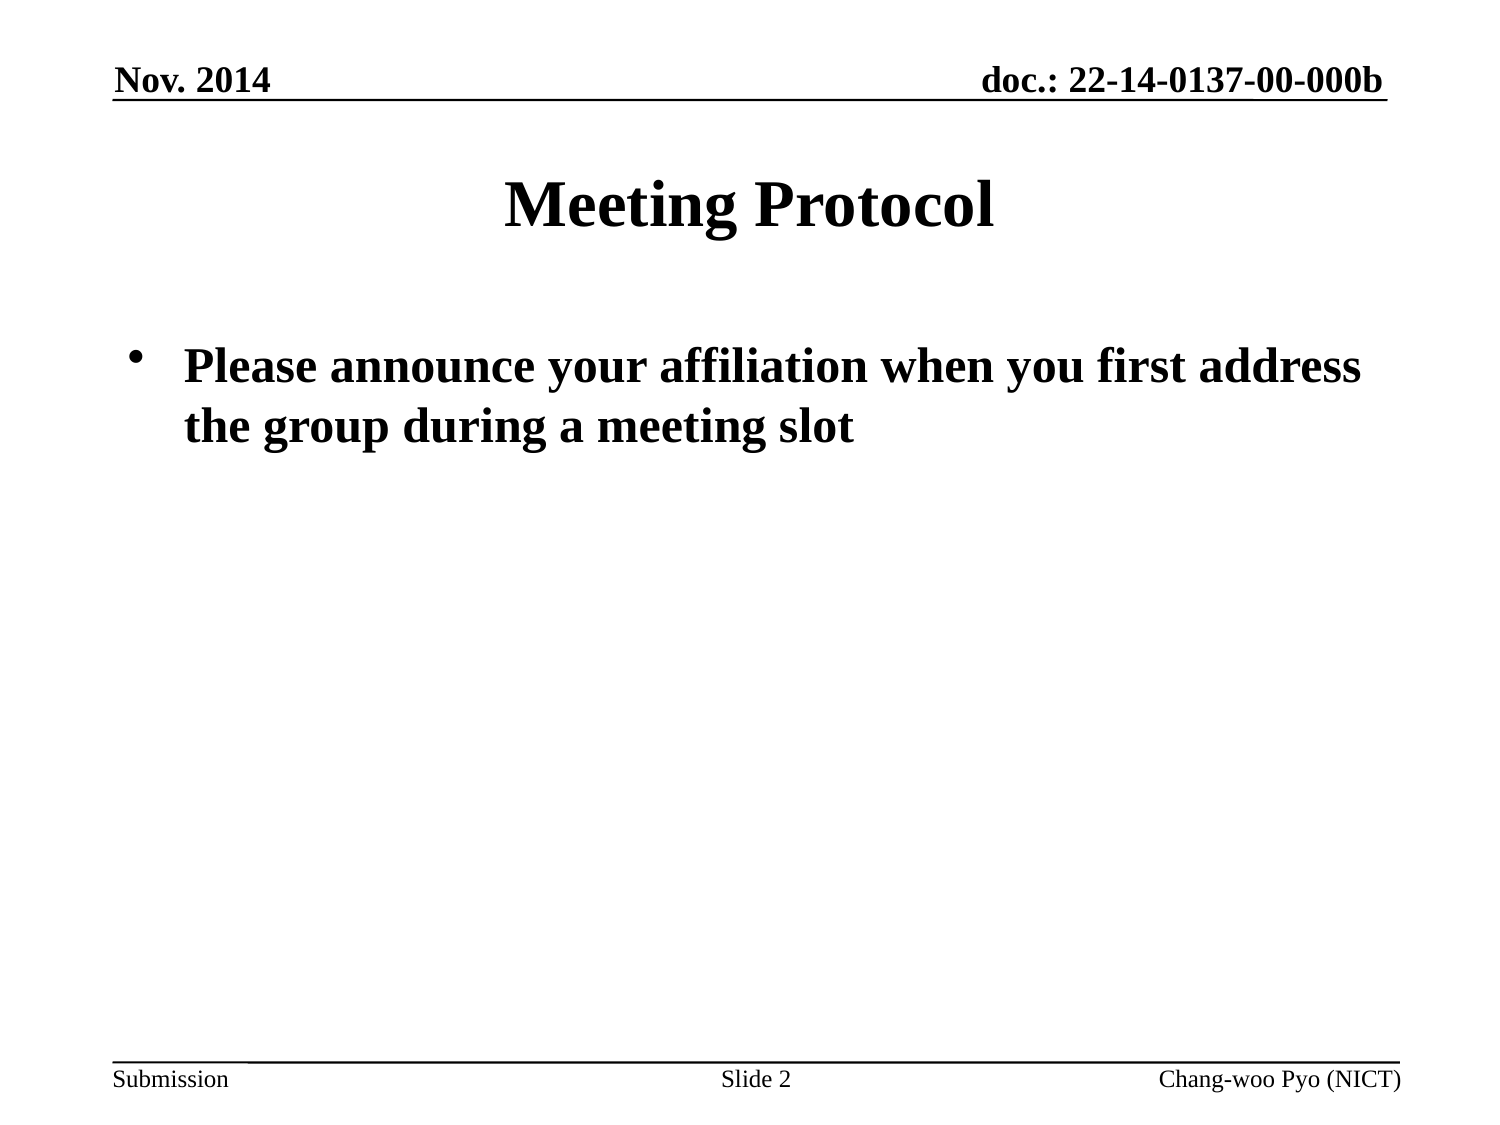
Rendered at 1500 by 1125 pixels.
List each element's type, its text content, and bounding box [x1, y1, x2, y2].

footer Chang-woo Pyo (NICT) [1155, 1061, 1402, 1093]
list Please announce your affiliation when you first address the group during a meeting slot [112, 324, 1388, 1000]
slide_number Slide 2 [712, 1061, 800, 1093]
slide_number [114, 54, 273, 101]
title Meeting Protocol [112, 112, 1388, 288]
